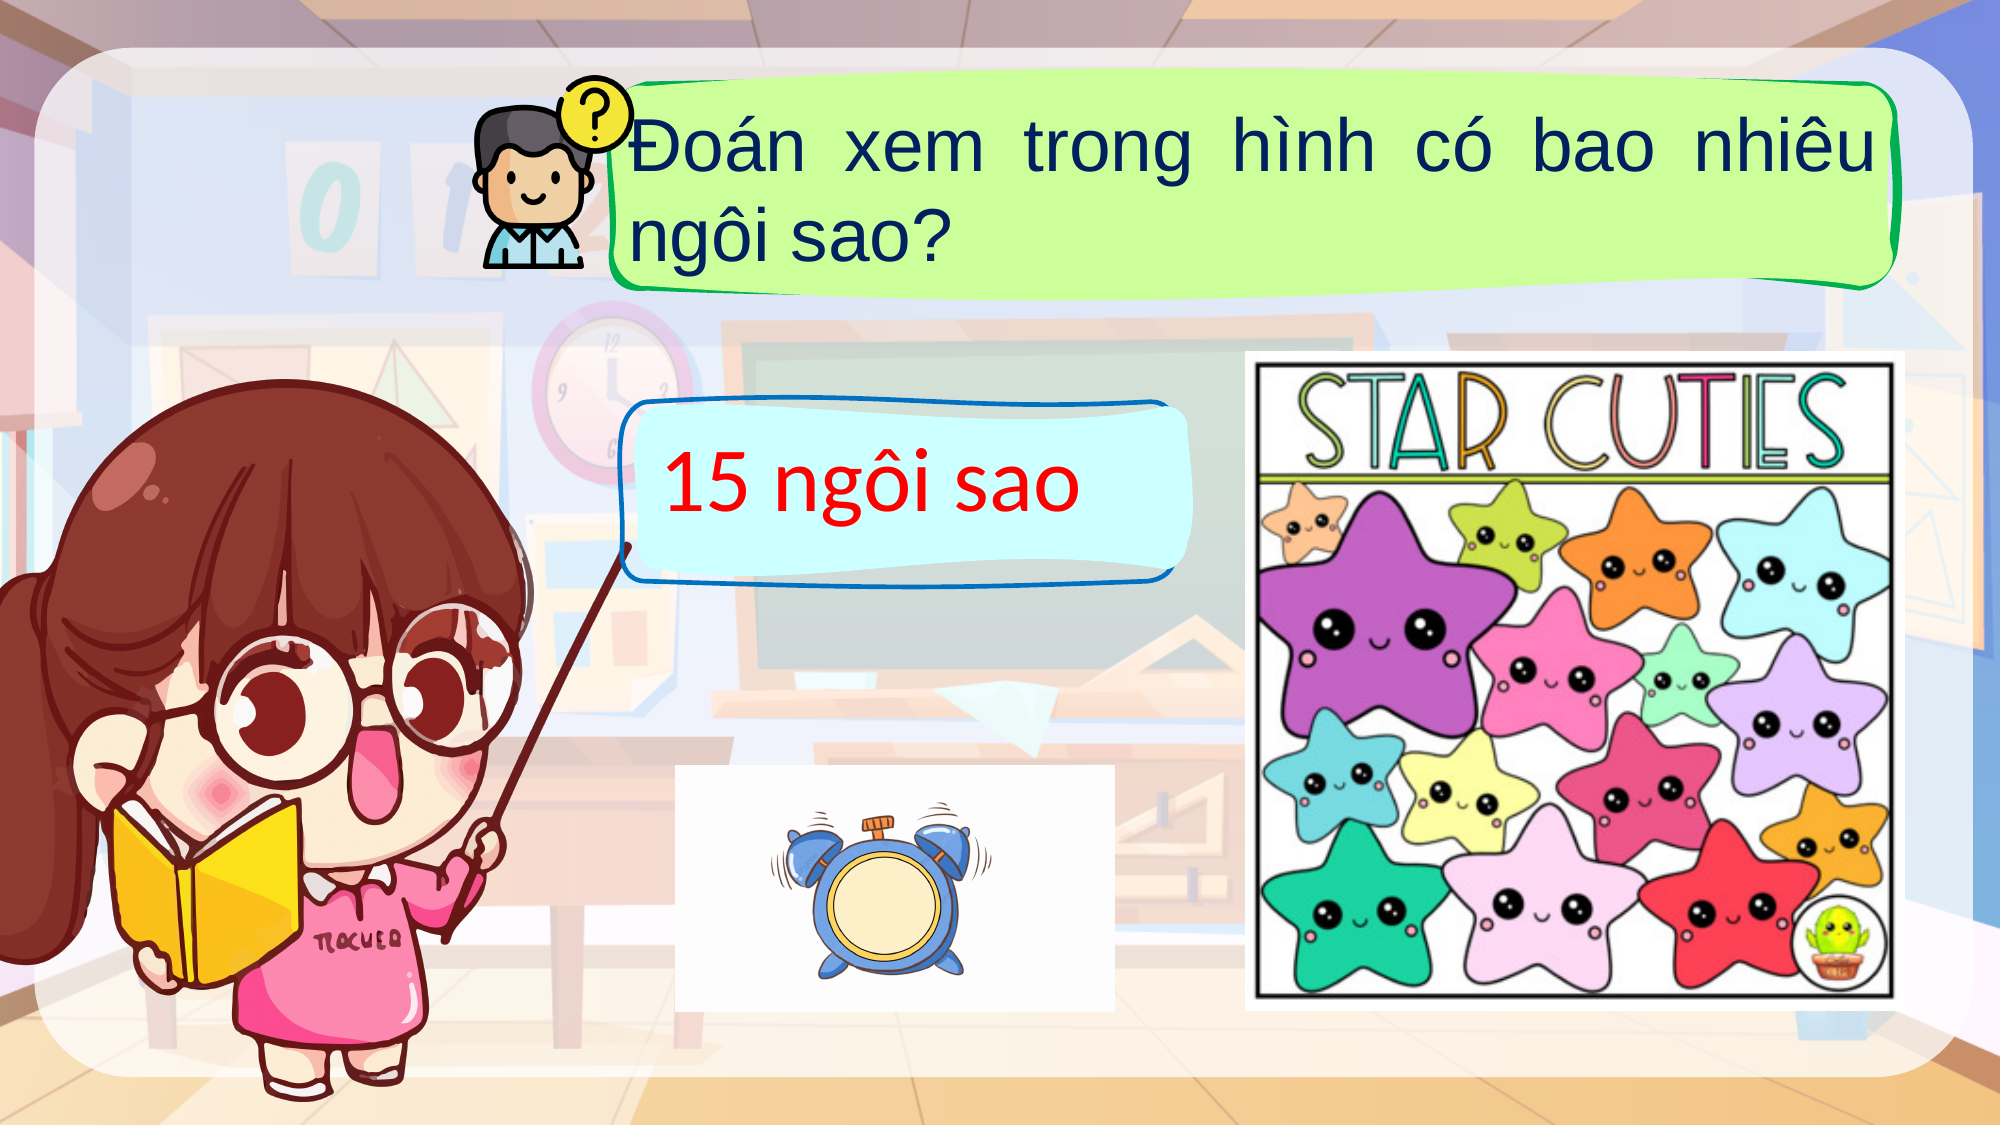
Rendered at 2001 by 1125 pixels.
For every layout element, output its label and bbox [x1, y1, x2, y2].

text_box [674, 764, 1115, 1013]
text_box [456, 75, 1893, 286]
text_box [621, 401, 1188, 582]
picture [0, 0, 2000, 1125]
